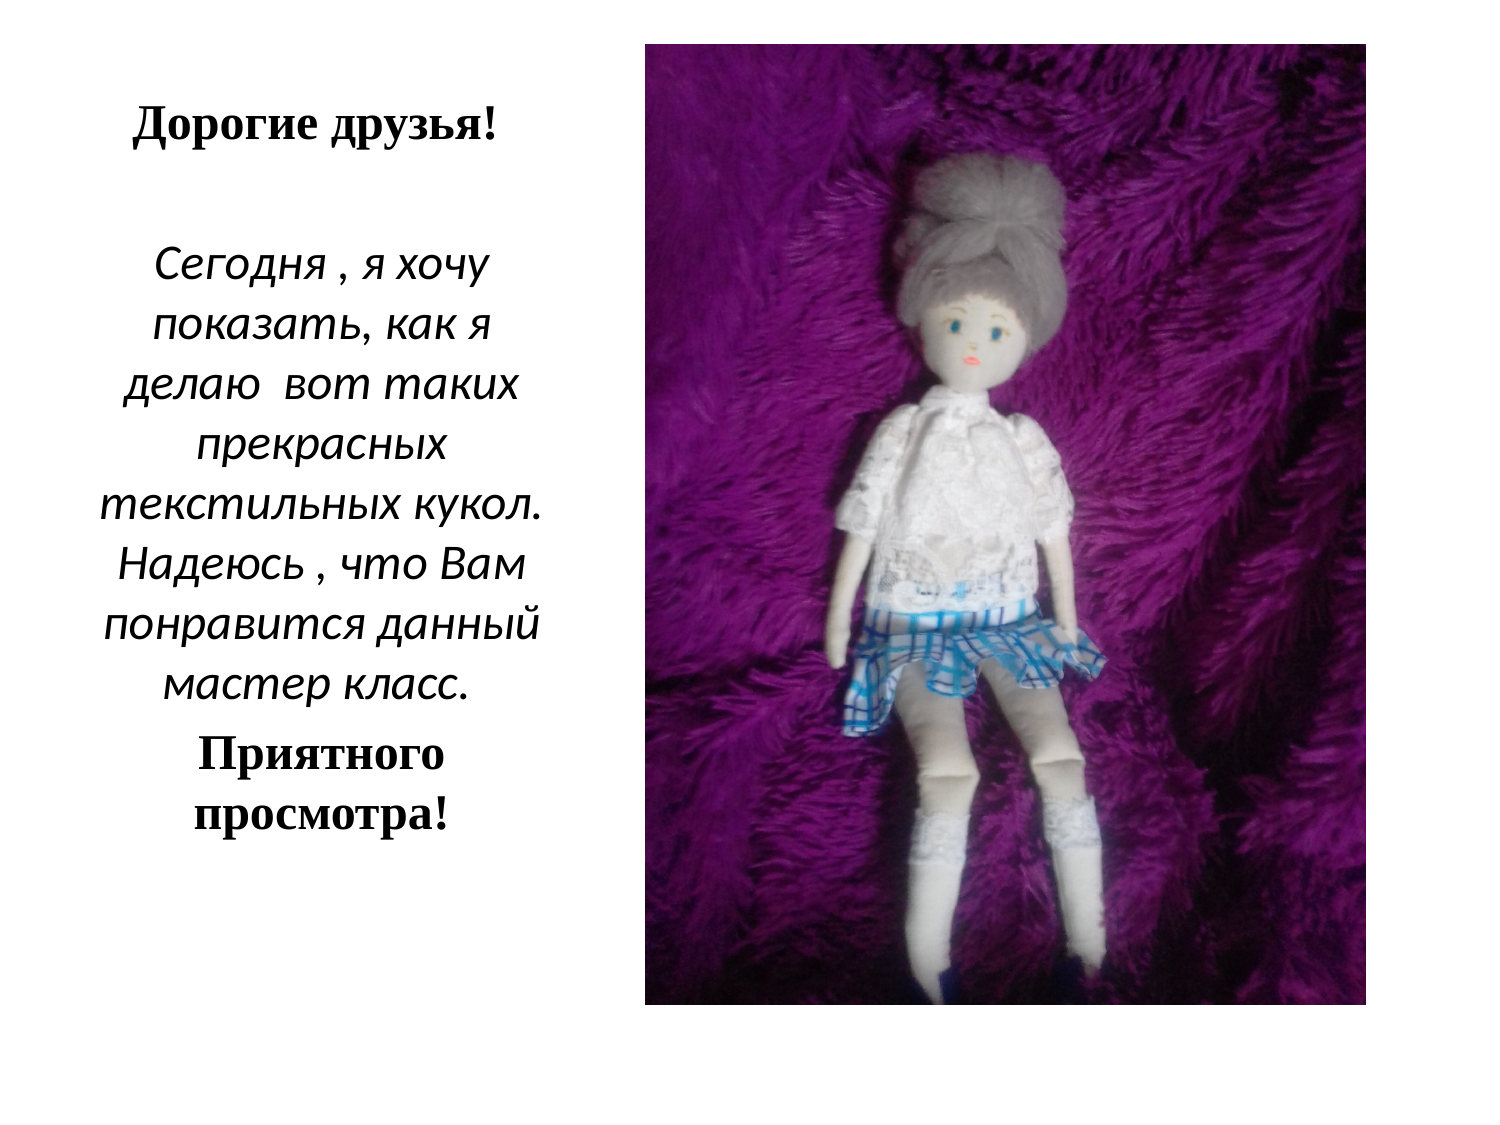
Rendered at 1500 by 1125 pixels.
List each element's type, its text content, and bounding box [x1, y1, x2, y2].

list Дорогие друзья! Сегодня , я хочу показать, как я делаю вот таких прекрасных текстильных кукол. Надеюсь , что Вам понравится данный мастер класс. Приятного просмотра! [75, 82, 569, 1005]
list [645, 44, 1366, 1006]
